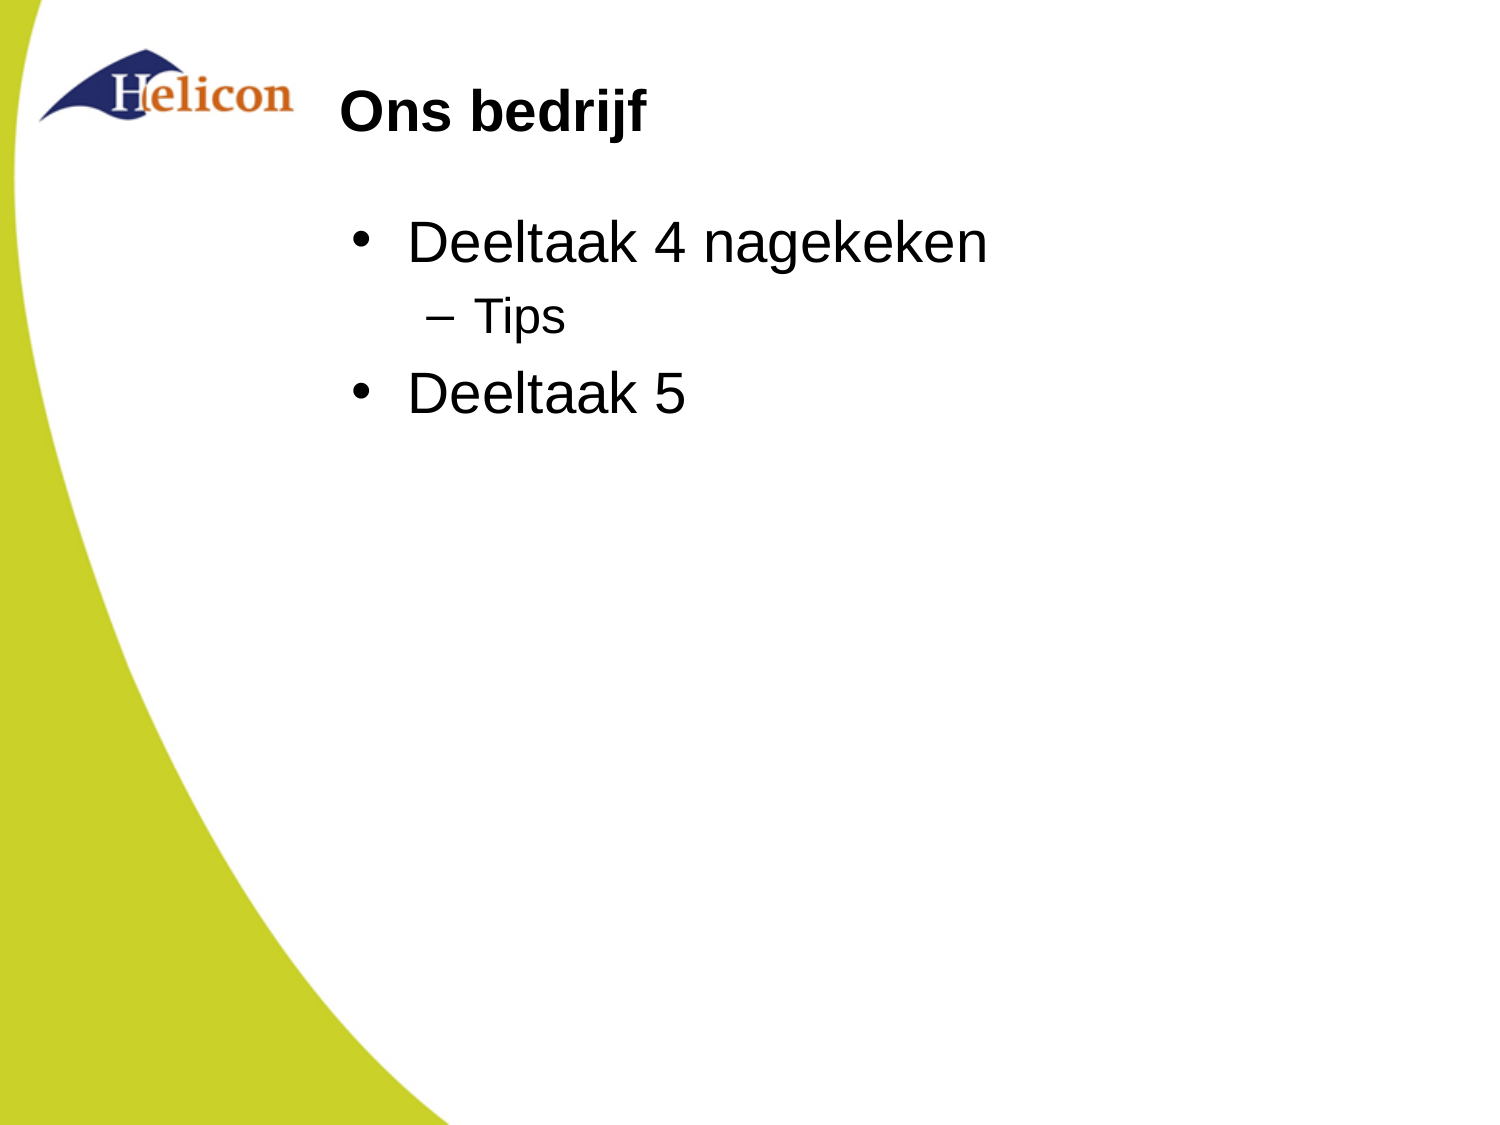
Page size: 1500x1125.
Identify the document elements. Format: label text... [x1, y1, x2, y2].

picture [0, 0, 1500, 1125]
title Ons bedrijf [324, 54, 1415, 161]
list Deeltaak 4 nagekeken Tips Deeltaak 5 [336, 196, 1425, 1005]
